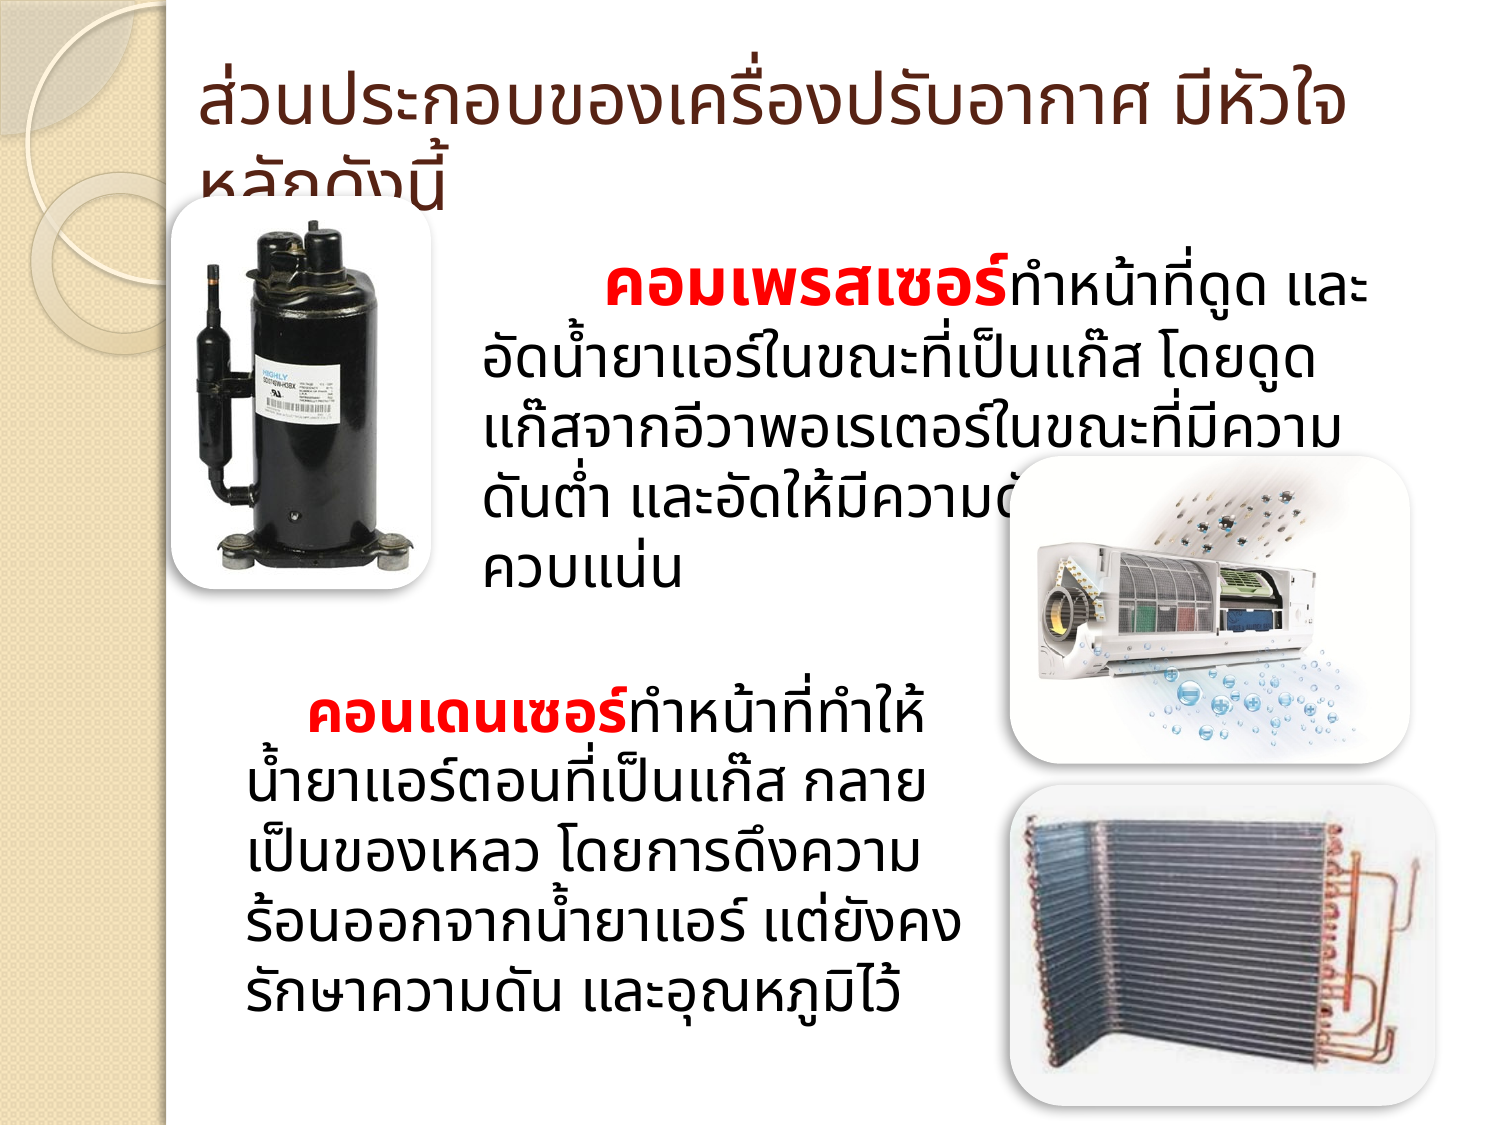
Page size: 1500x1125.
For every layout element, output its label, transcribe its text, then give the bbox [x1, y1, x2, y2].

picture [170, 195, 432, 590]
text_box คอมเพรสเซอร์ทำหน้าที่ดูด และอัดน้ำยาแอร์ในขณะที่เป็นแก๊ส โดยดูดแก๊สจากอีวาพอเรเตอร์ในขณะที่มีความดันต่ำ และอัดให้มีความดันสูงจนถึงจุดควบแน่น [466, 231, 1412, 747]
title ส่วนประกอบของเครื่องปรับอากาศ มีหัวใจหลักดังนี้ [183, 45, 1466, 233]
picture [1009, 455, 1411, 764]
picture [1009, 784, 1436, 1107]
text_box คอนเดนเซอร์ทำหน้าที่ทำให้น้ำยาแอร์ตอนที่เป็นแก๊ส กลายเป็นของเหลว โดยการดึงความร้อนออกจากน้ำยาแอร์ แต่ยังคงรักษาความดัน และอุณหภูมิไว้ [230, 666, 981, 1031]
